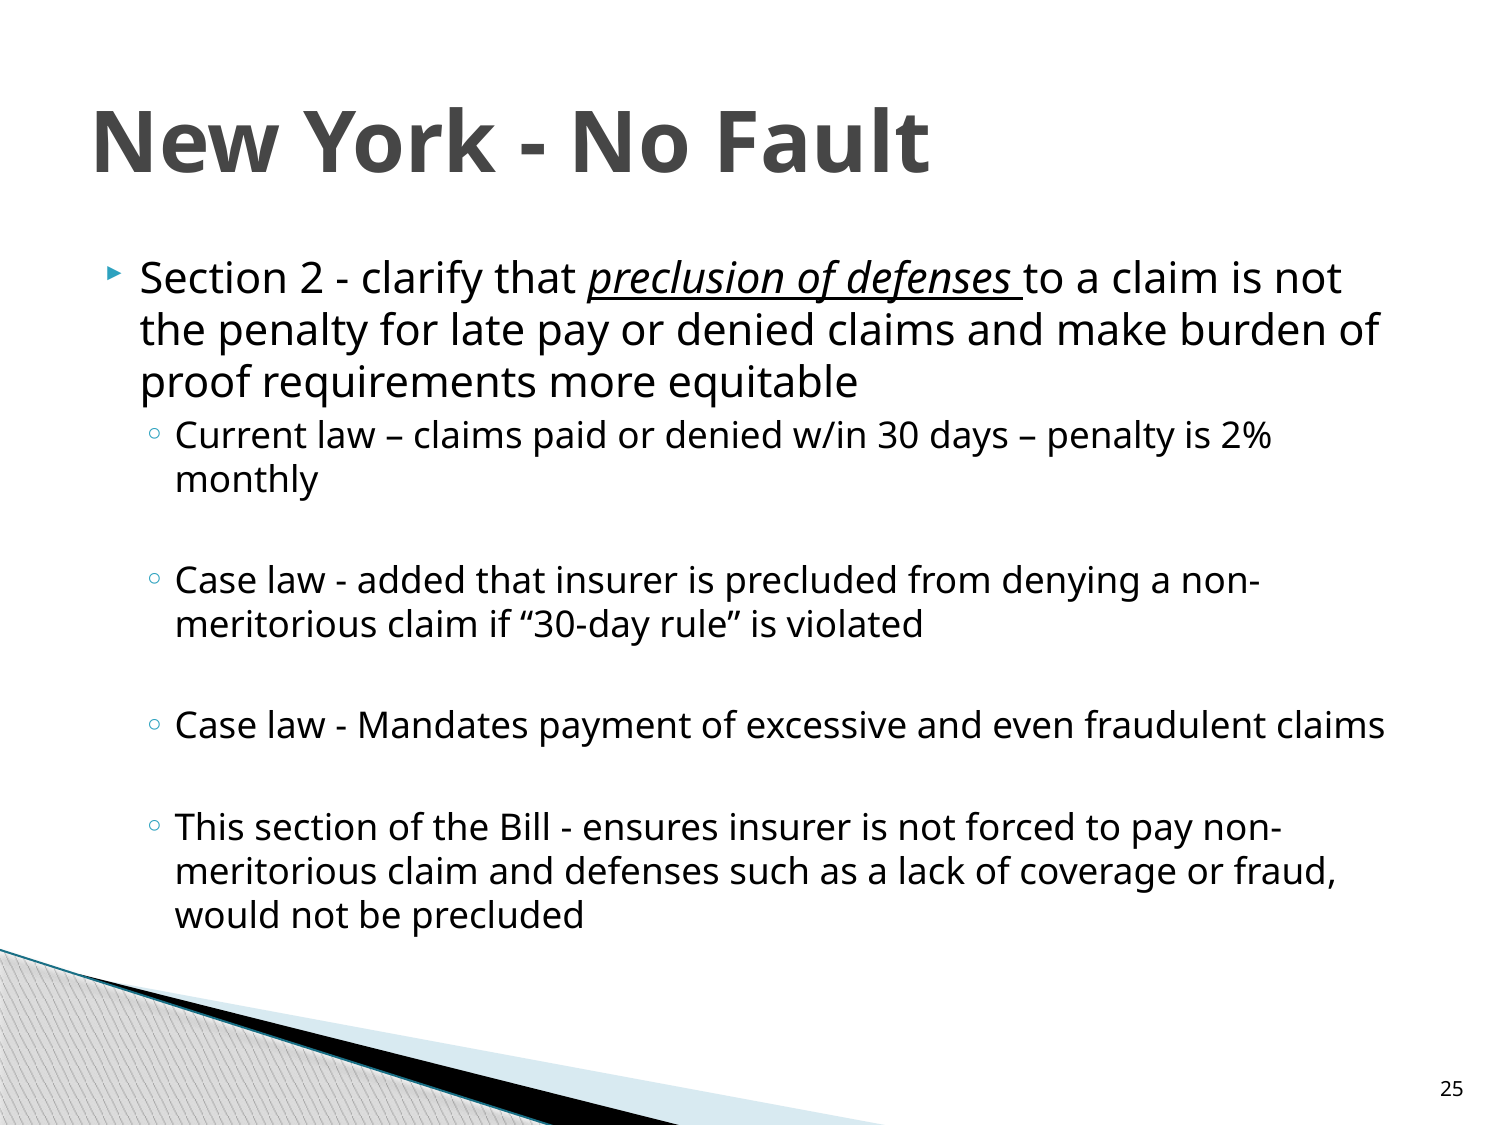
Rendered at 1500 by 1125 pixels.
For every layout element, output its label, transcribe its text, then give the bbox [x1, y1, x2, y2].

title New York - No Fault [75, 45, 1425, 233]
slide_number 25 [1418, 1051, 1479, 1112]
list Section 2 - clarify that preclusion of defenses to a claim is not the penalty for late pay or denied claims and make burden of proof requirements more equitable Current law – claims paid or denied w/in 30 days – penalty is 2% monthly Case law - added that insurer is precluded from denying a non-meritorious claim if “30-day rule” is violated Case law - Mandates payment of excessive and even fraudulent claims This section of the Bill - ensures insurer is not forced to pay non-meritorious claim and defenses such as a lack of coverage or fraud, would not be precluded [75, 243, 1425, 986]
